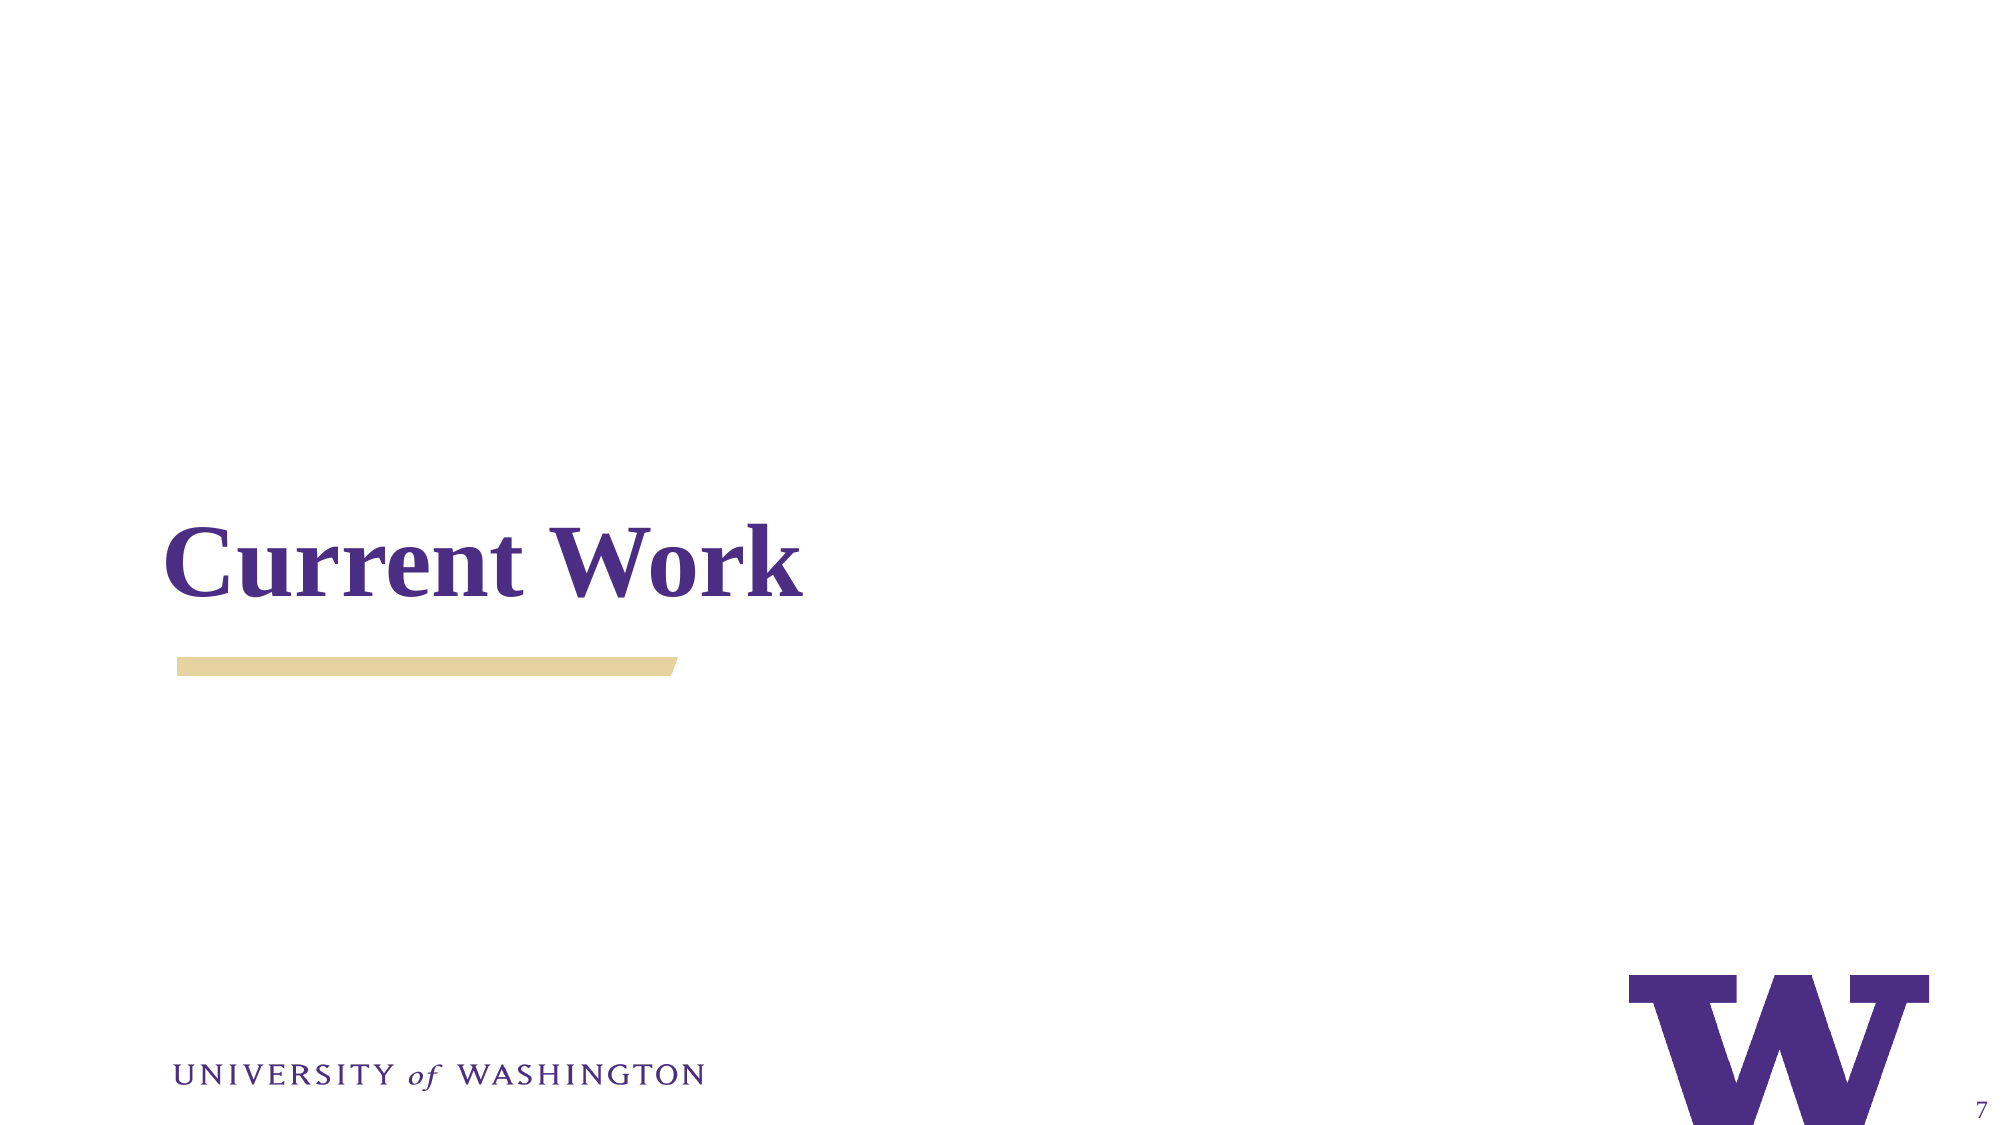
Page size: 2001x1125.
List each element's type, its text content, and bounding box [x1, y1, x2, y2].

picture [177, 657, 678, 676]
picture [1629, 975, 1930, 1125]
picture [173, 1064, 704, 1091]
title Current Work [146, 191, 1672, 625]
text_box 7 [1960, 1086, 2000, 1125]
